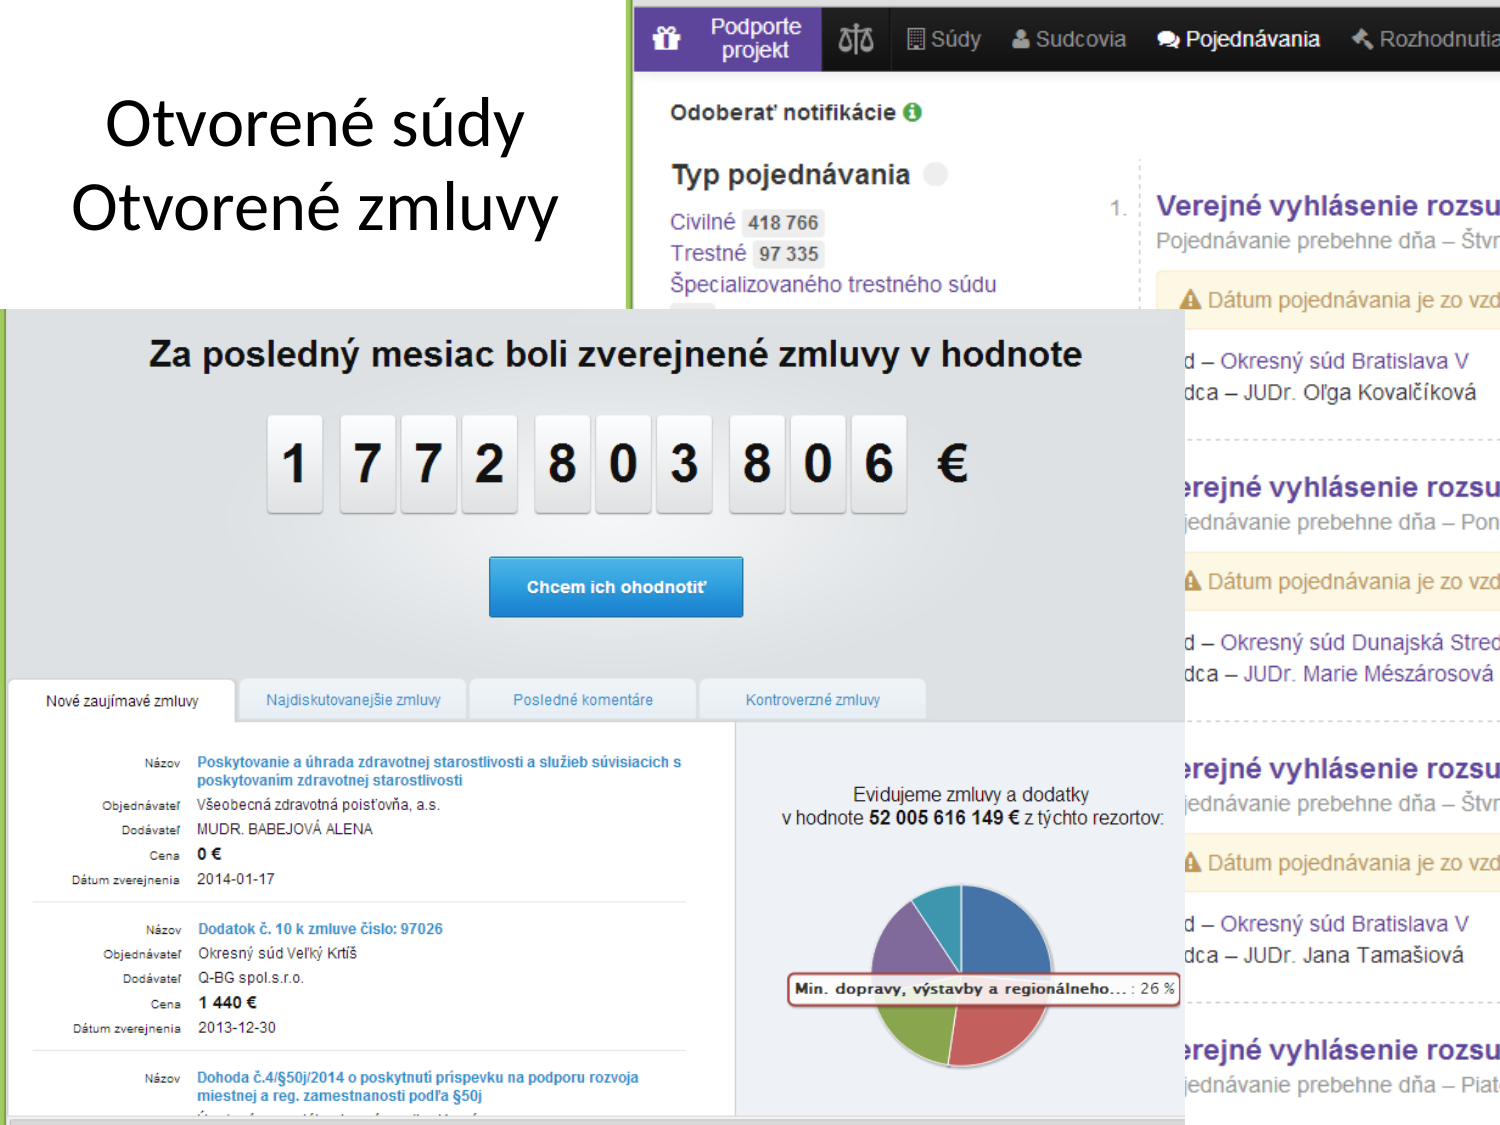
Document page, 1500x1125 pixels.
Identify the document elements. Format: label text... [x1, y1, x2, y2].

picture [0, 0, 1500, 1125]
title Otvorené súdy Otvorené zmluvy [0, 66, 620, 254]
